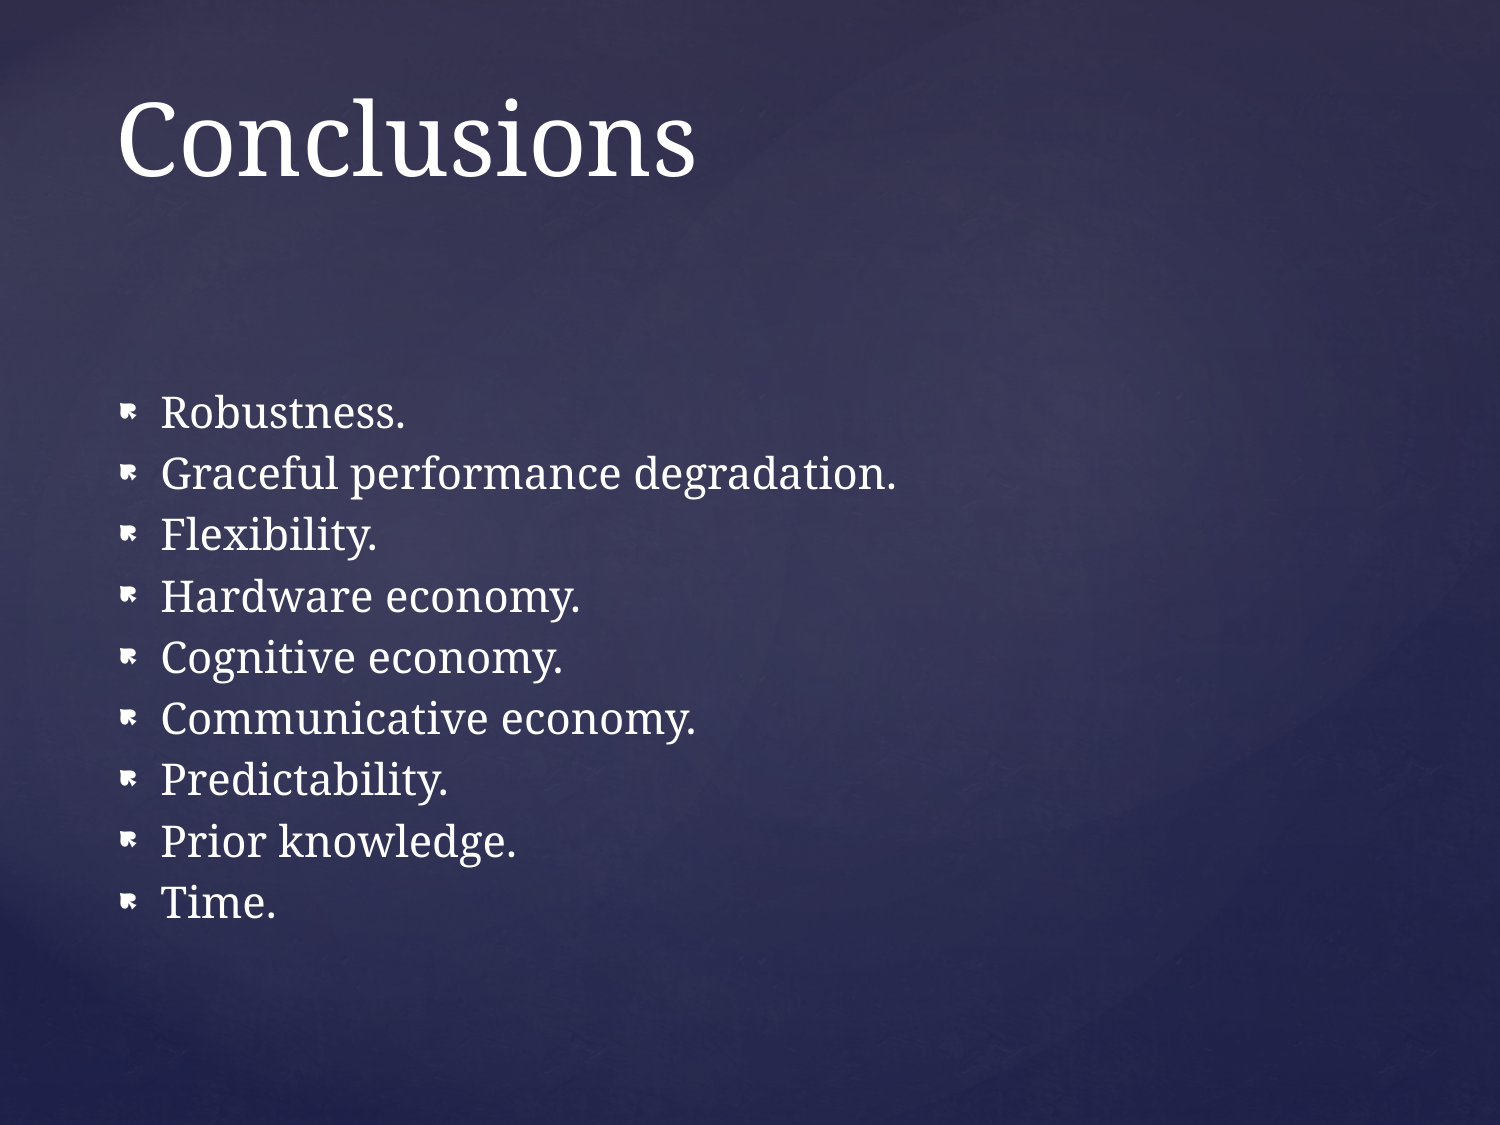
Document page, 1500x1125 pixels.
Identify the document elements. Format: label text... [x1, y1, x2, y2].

title Conclusions [100, 54, 1338, 205]
list Robustness. Graceful performance degradation. Flexibility. Hardware economy. Cognitive economy. Communicative economy. Predictability. Prior knowledge. Time. [100, 267, 1317, 1106]
